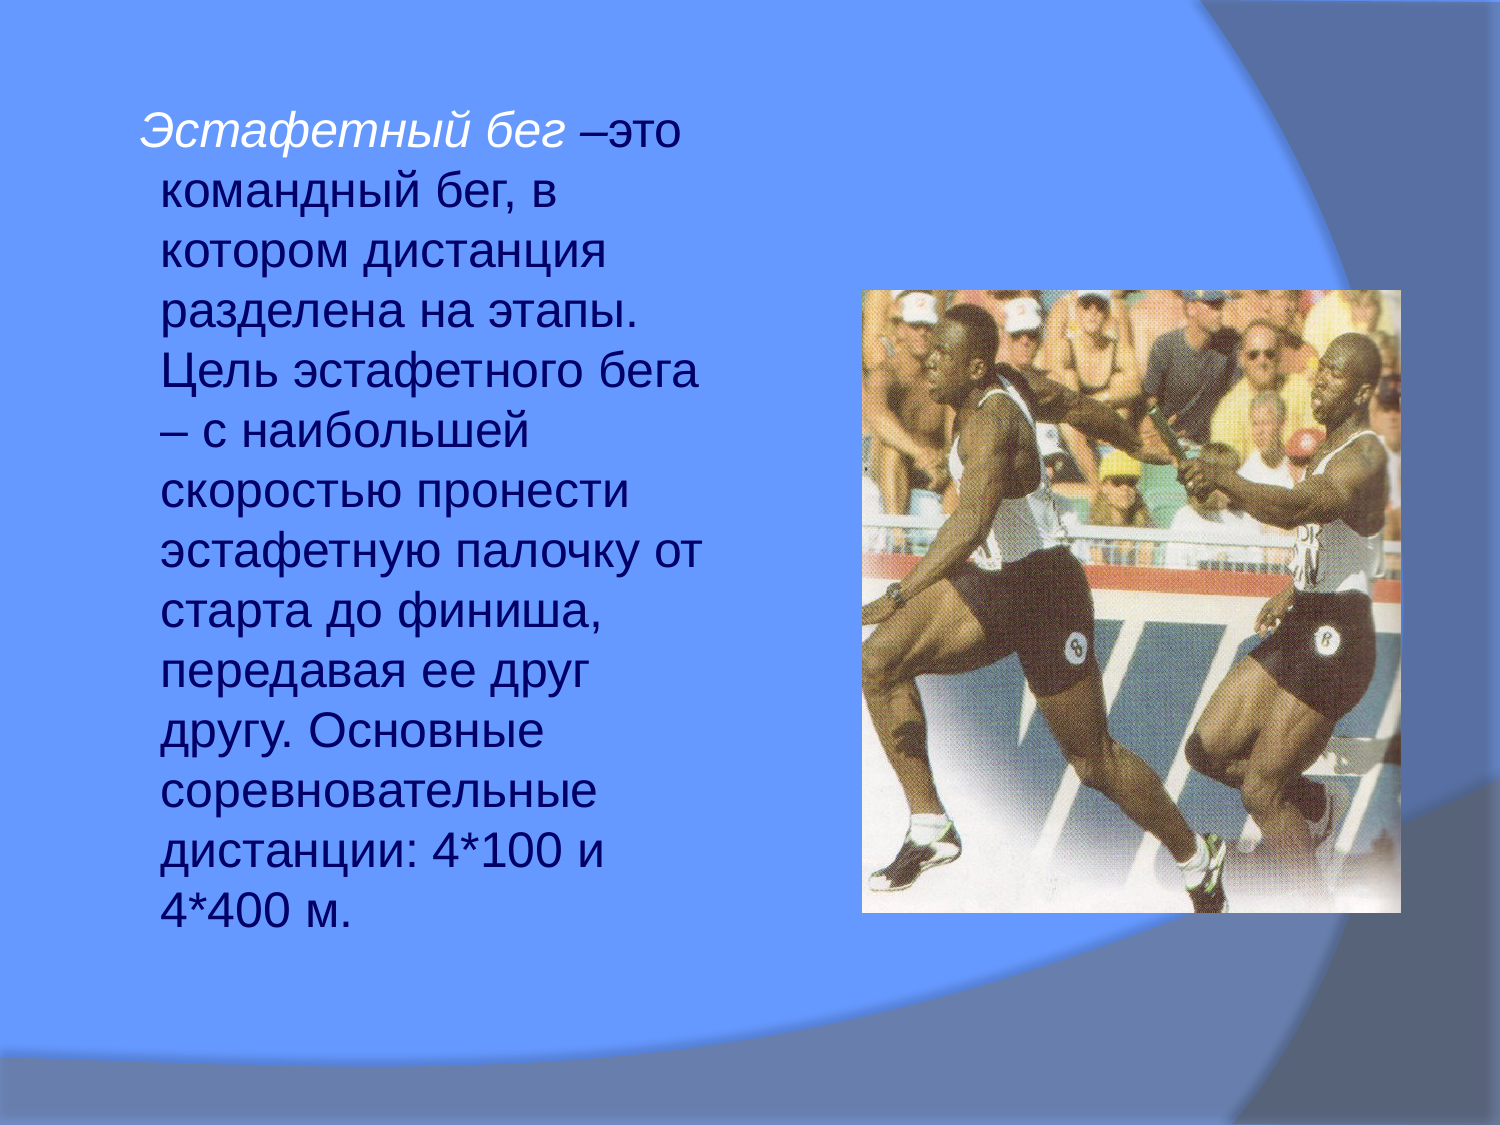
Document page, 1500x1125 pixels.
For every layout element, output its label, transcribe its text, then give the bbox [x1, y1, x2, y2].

list Эстафетный бег –это командный бег, в котором дистанция разделена на этапы. Цель эстафетного бега – с наибольшей скоростью пронести эстафетную палочку от старта до финиша, передавая ее друг другу. Основные соревновательные дистанции: 4*100 и 4*400 м. [76, 90, 740, 1071]
picture [862, 290, 1402, 913]
